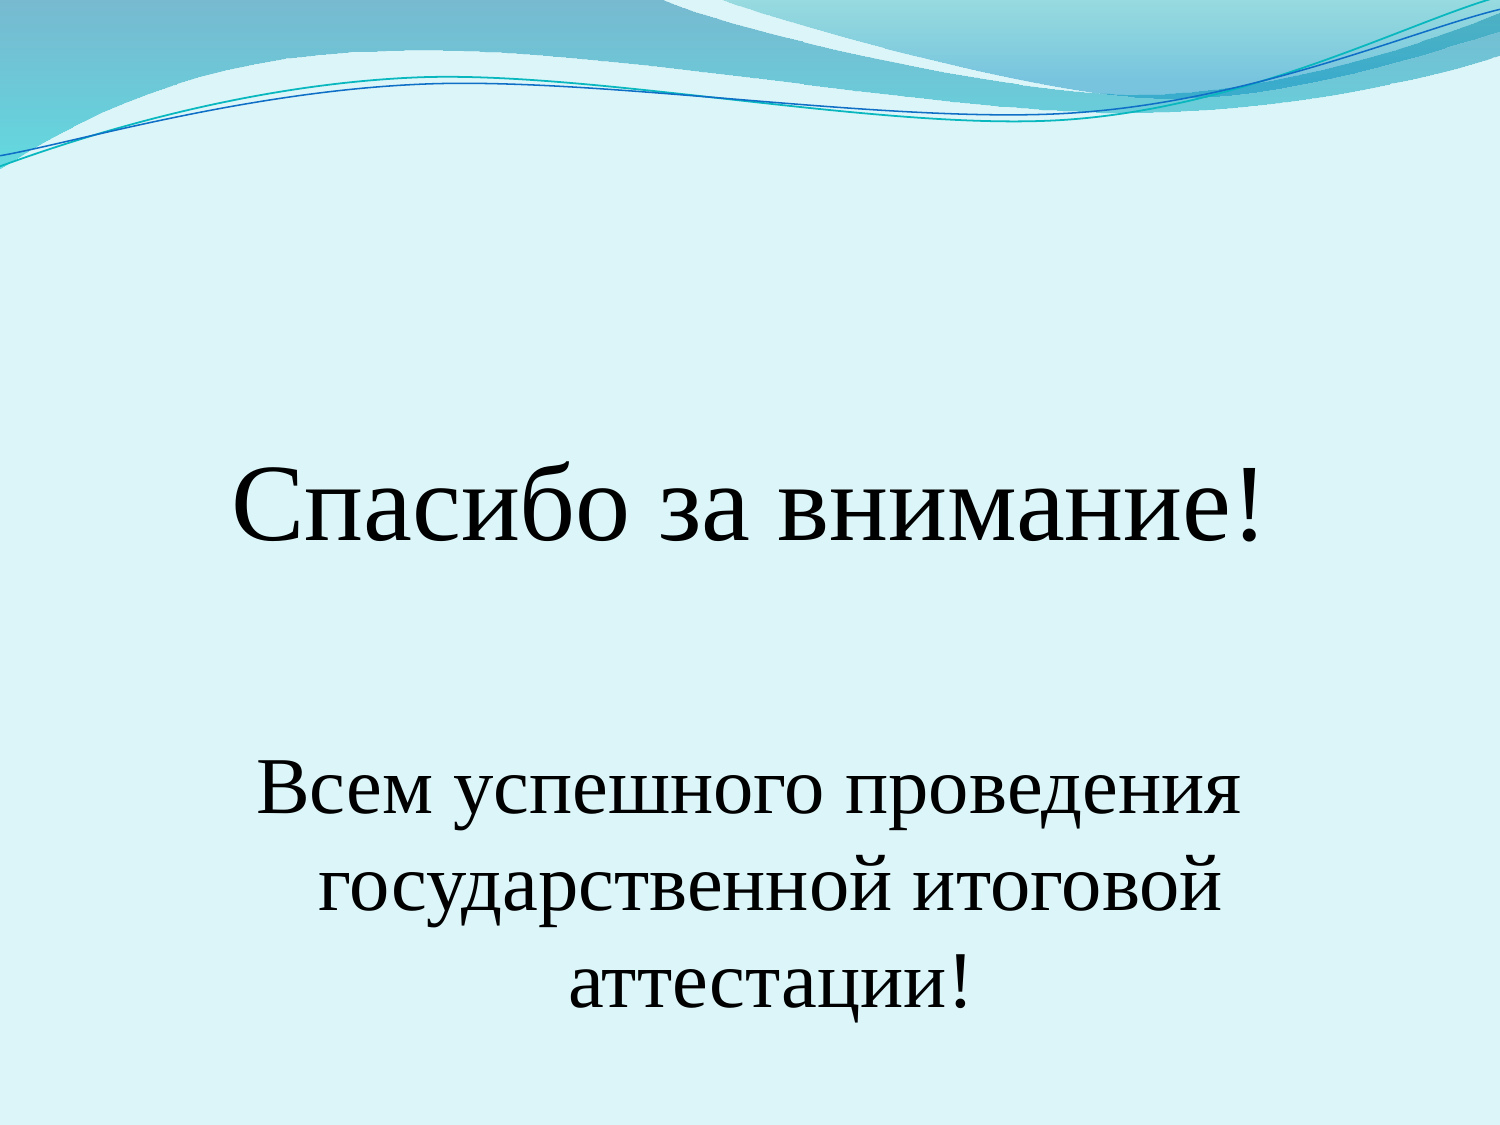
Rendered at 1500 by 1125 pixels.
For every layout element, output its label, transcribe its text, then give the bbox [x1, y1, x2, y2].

list Спасибо за внимание! Всем успешного проведения государственной итоговой аттестации! [75, 269, 1425, 1038]
